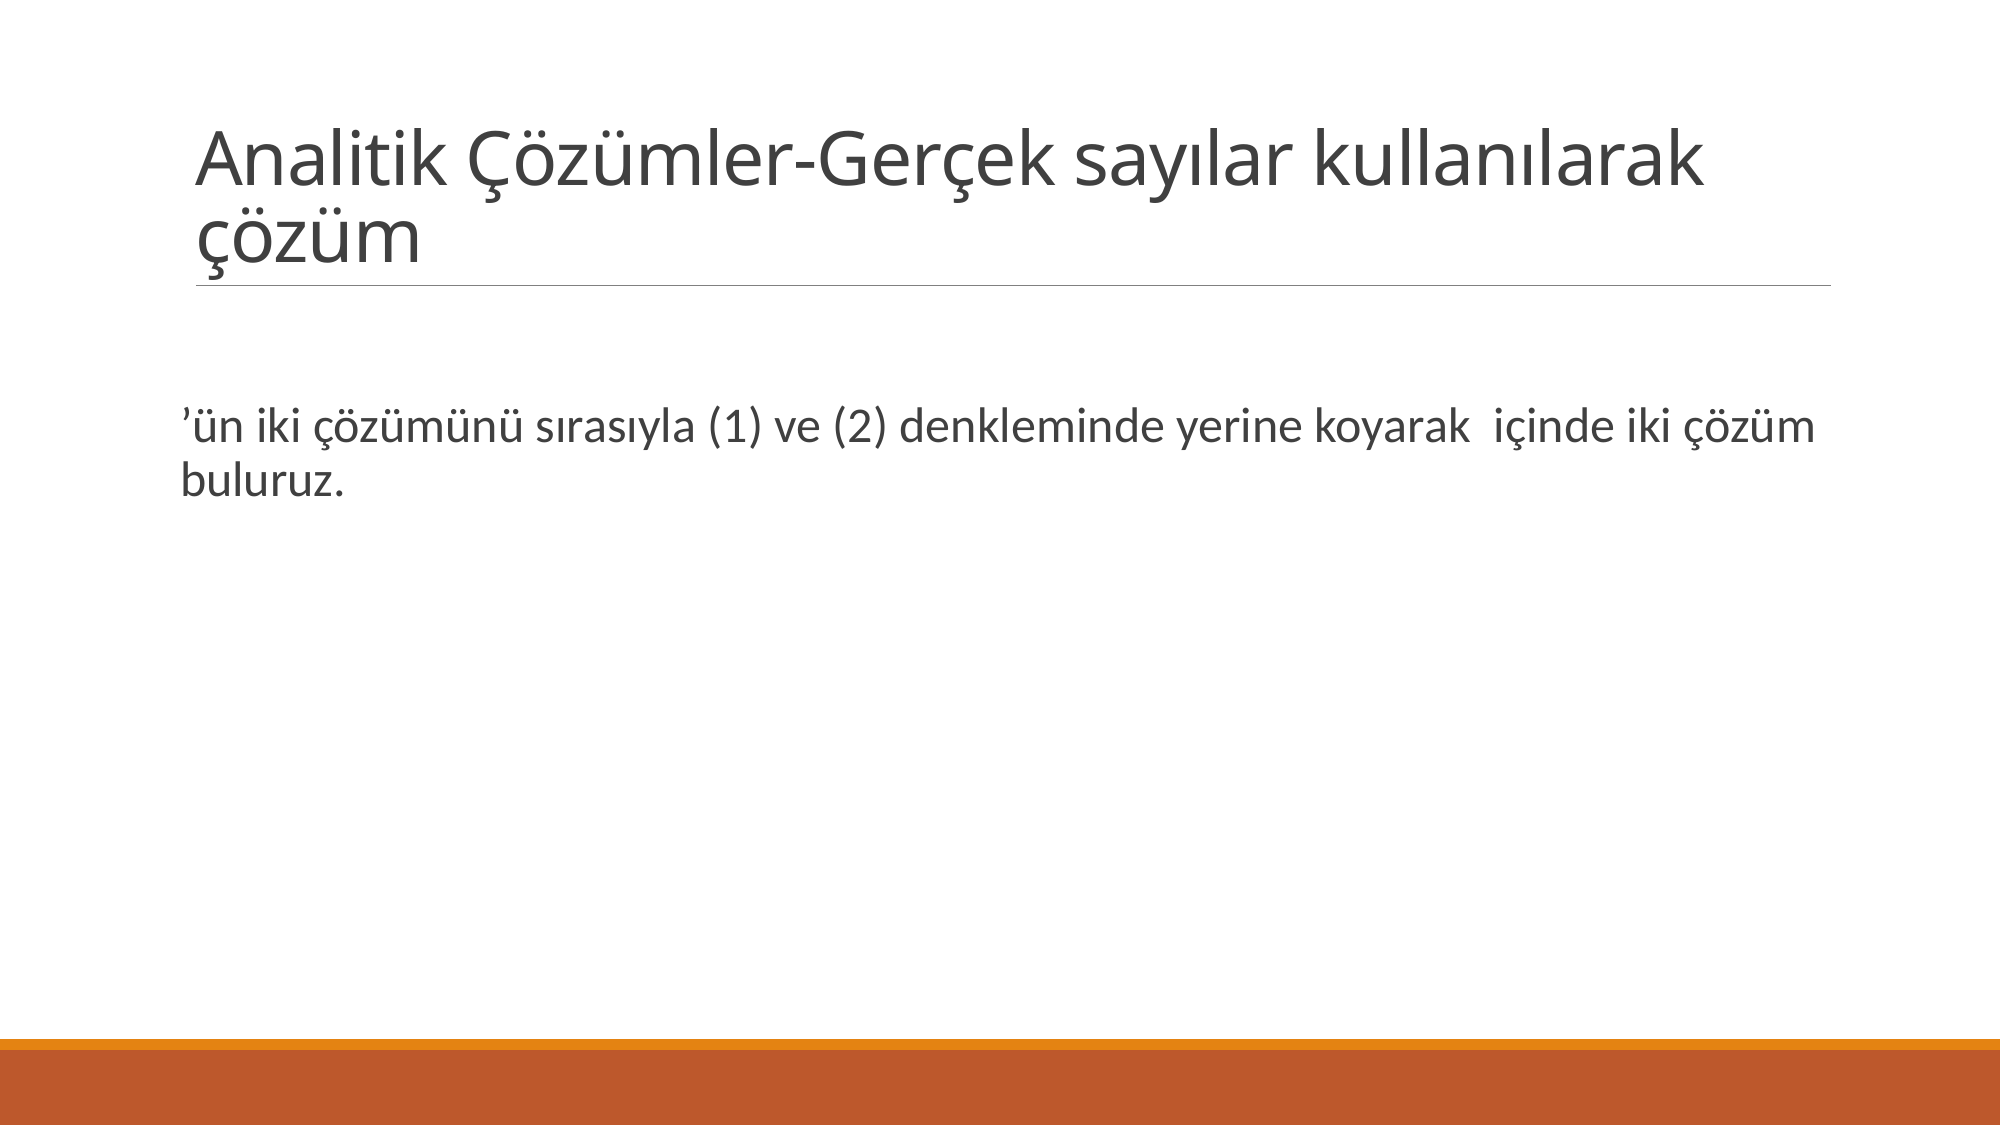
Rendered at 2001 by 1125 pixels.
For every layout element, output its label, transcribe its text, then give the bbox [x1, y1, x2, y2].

title Analitik Çözümler-Gerçek sayılar kullanılarak çözüm [180, 47, 1830, 285]
